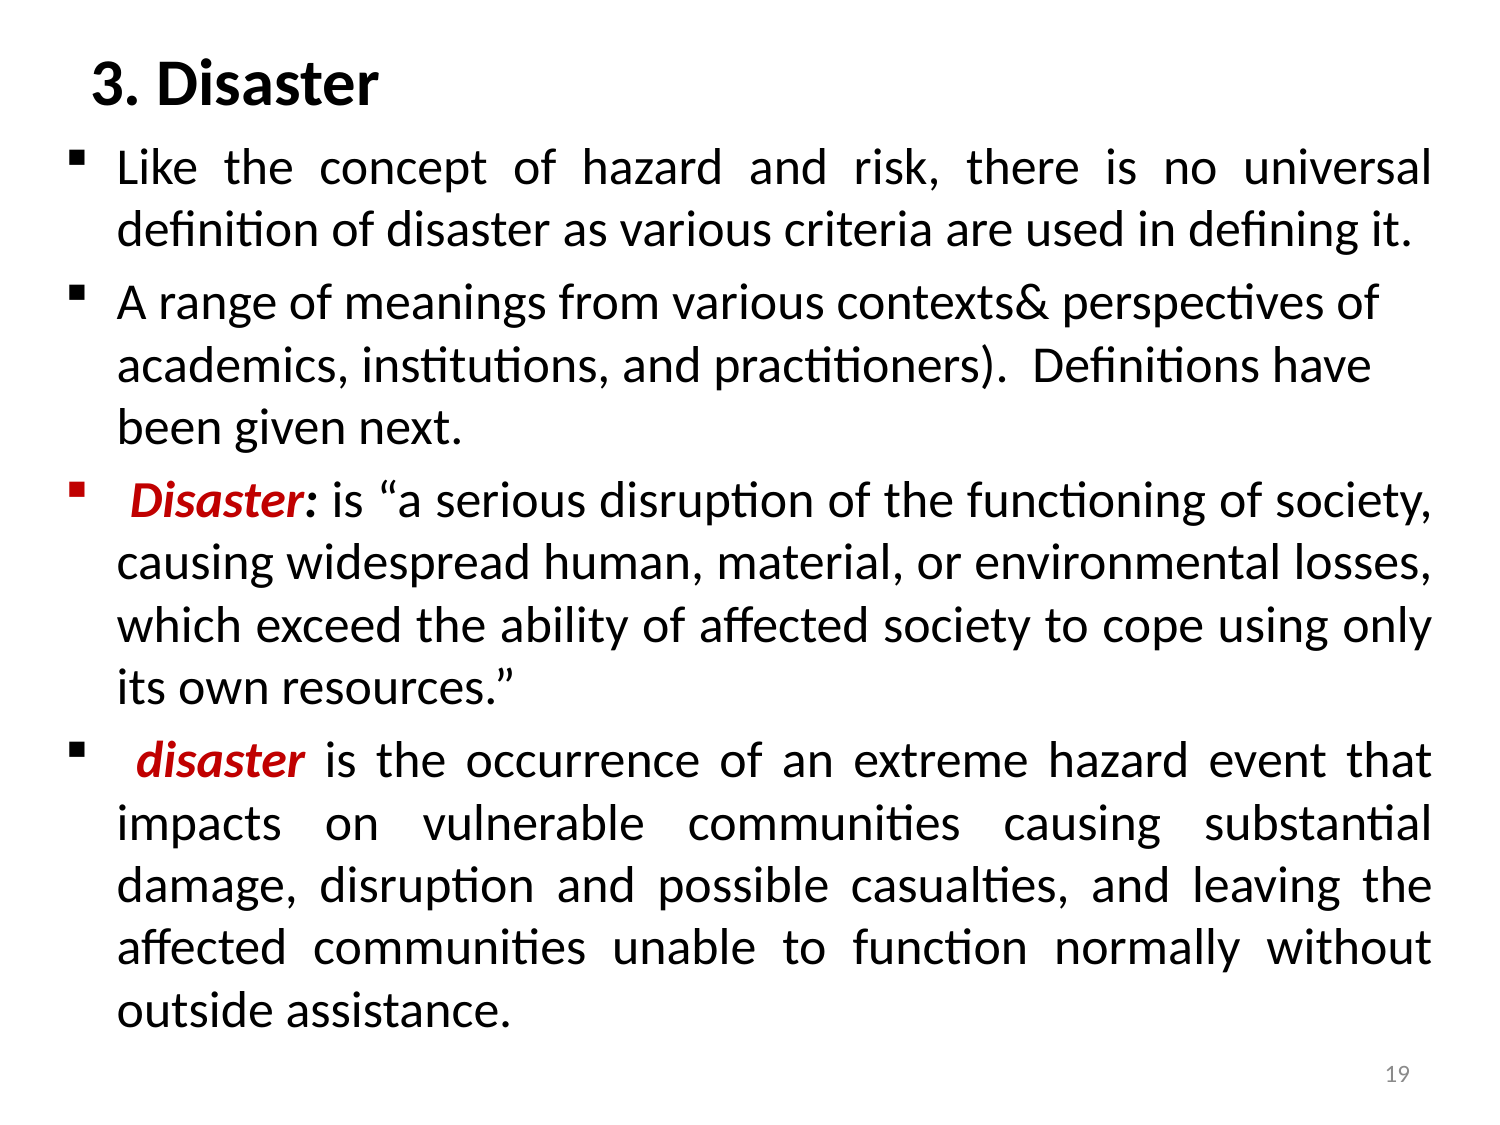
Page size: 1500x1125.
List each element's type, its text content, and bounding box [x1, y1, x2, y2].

slide_number 19 [1074, 1042, 1425, 1103]
list Like the concept of hazard and risk, there is no universal definition of disaster as various criteria are used in defining it. A range of meanings from various contexts& perspectives of academics, institutions, and practitioners). Definitions have been given next. Disaster: is “a serious disruption of the functioning of society, causing widespread human, material, or environmental losses, which exceed the ability of affected society to cope using only its own resources.” disaster is the occurrence of an extreme hazard event that impacts on vulnerable communities causing substantial damage, disruption and possible casualties, and leaving the affected communities unable to function normally without outside assistance. [50, 125, 1450, 1075]
title 3. Disaster [75, 45, 1425, 113]
